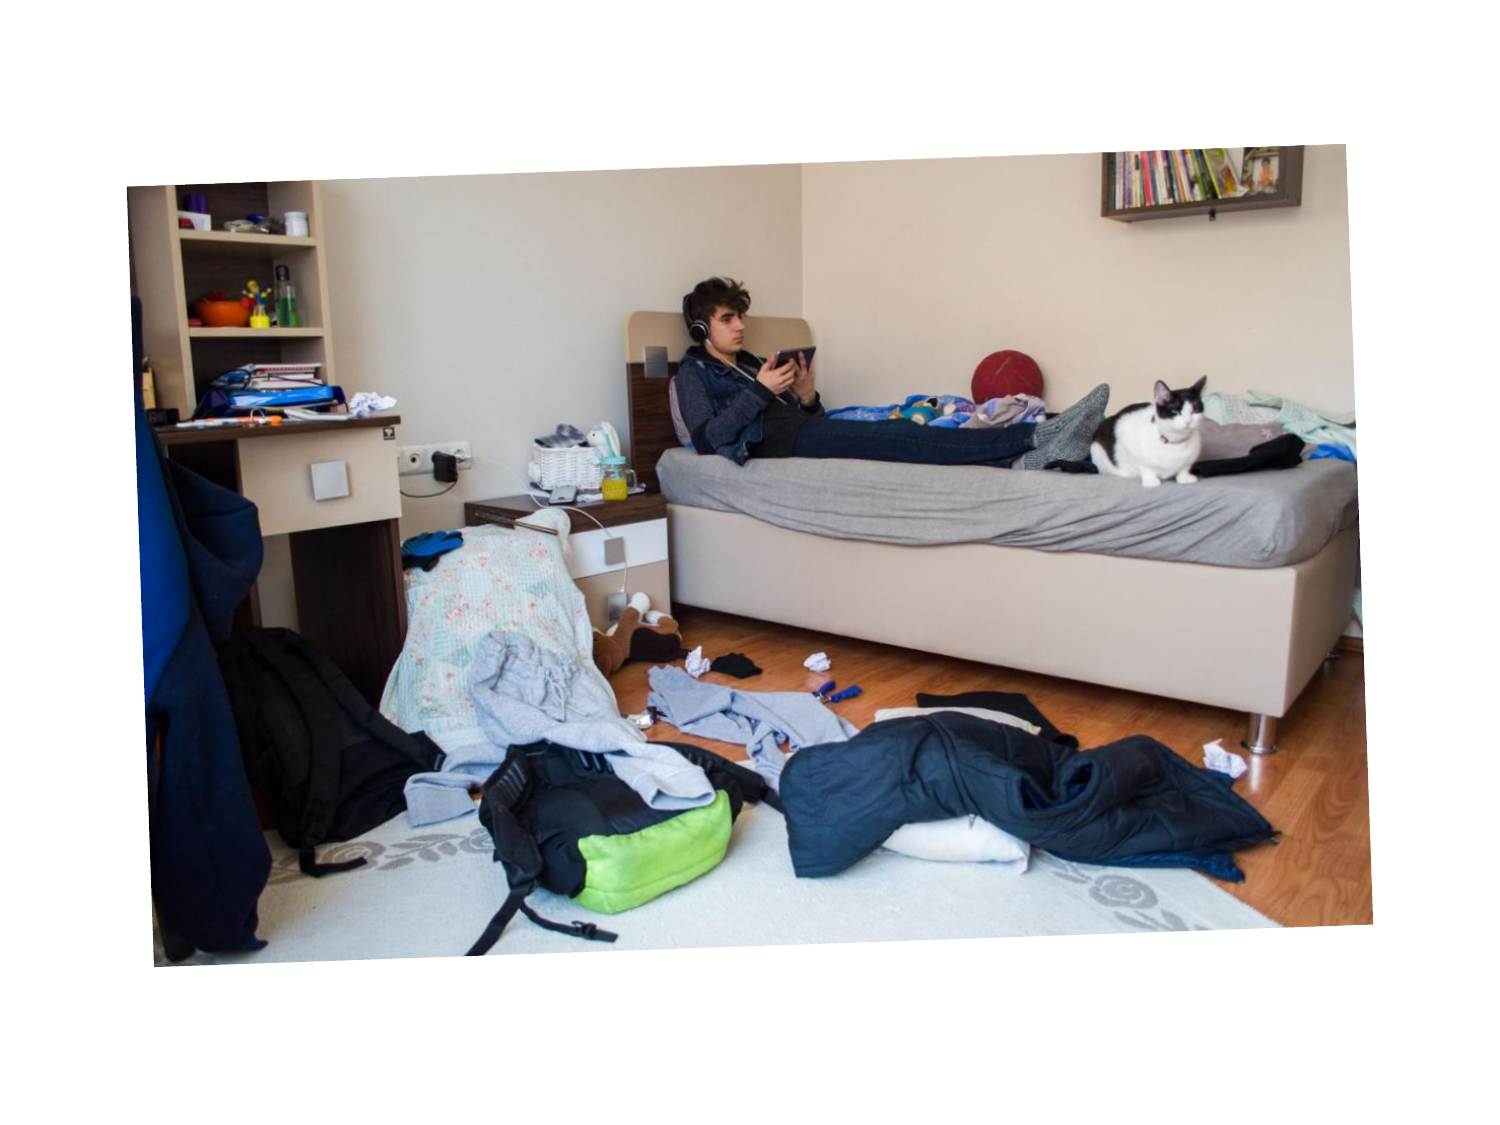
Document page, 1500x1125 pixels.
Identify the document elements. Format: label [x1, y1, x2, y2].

list [139, 164, 1361, 947]
picture [154, 947, 730, 968]
picture [811, 144, 1346, 164]
picture [1361, 602, 1373, 925]
picture [127, 187, 139, 517]
